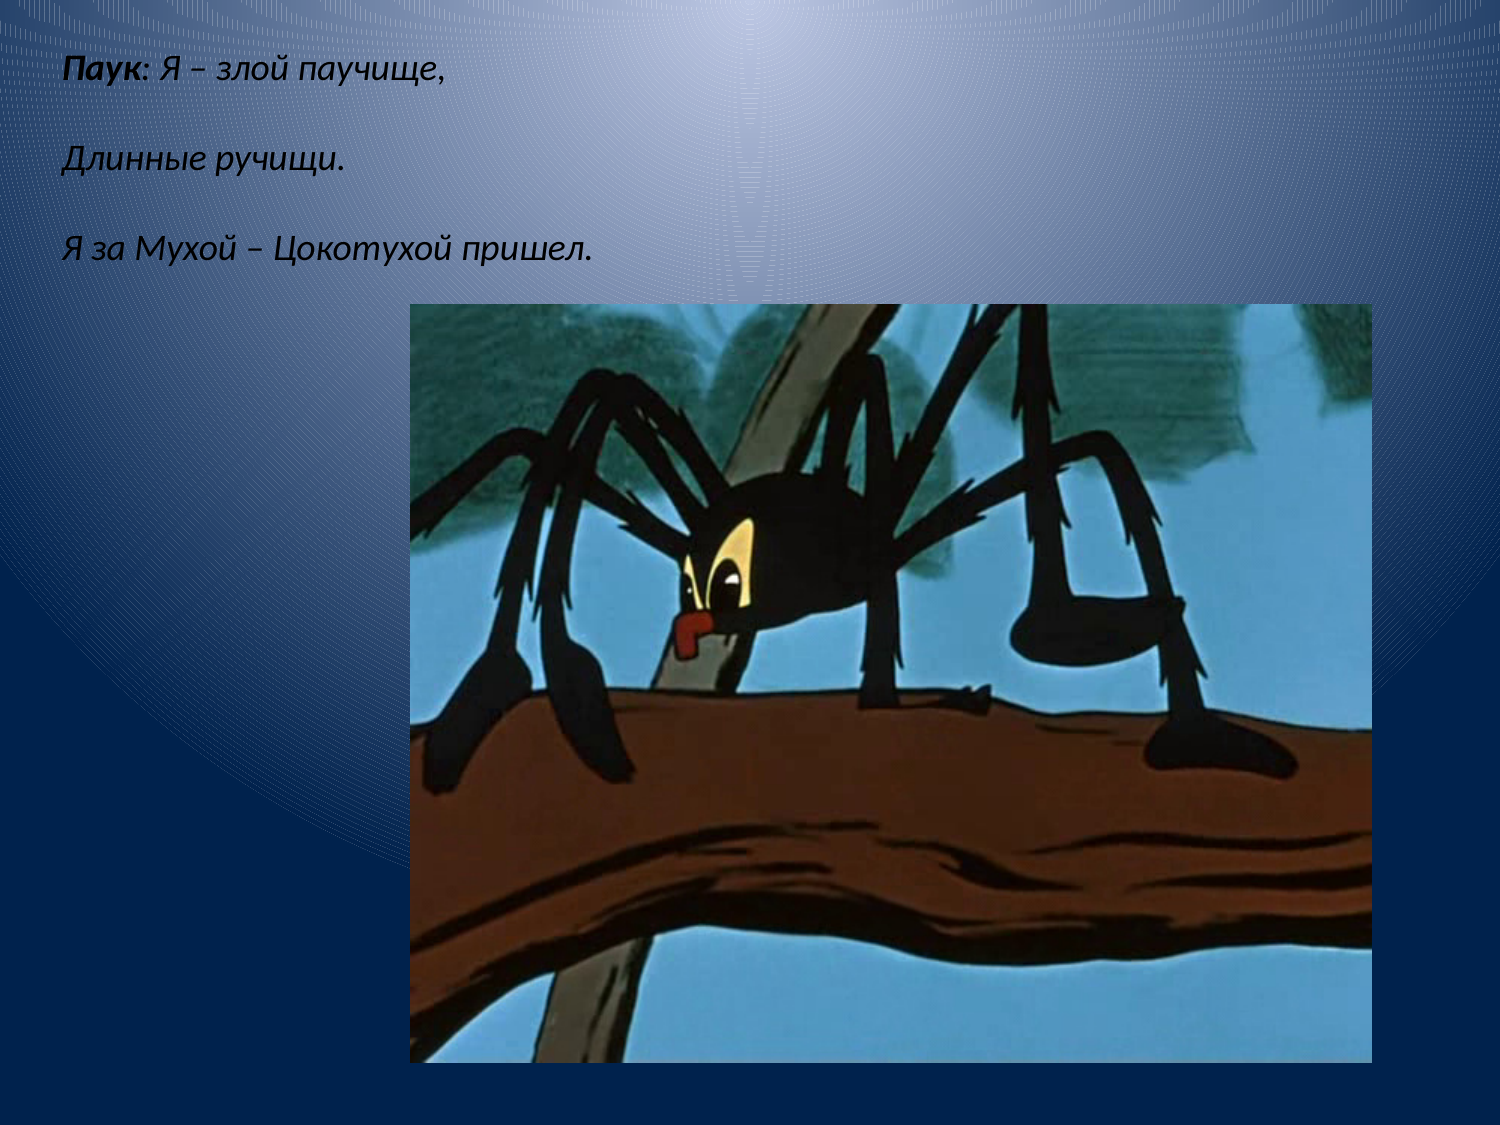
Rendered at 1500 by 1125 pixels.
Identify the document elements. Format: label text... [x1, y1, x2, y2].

text_box Паук: Я – злой паучище, Длинные ручищи. Я за Мухой – Цокотухой пришел. [46, 35, 797, 365]
picture [409, 304, 1372, 1063]
